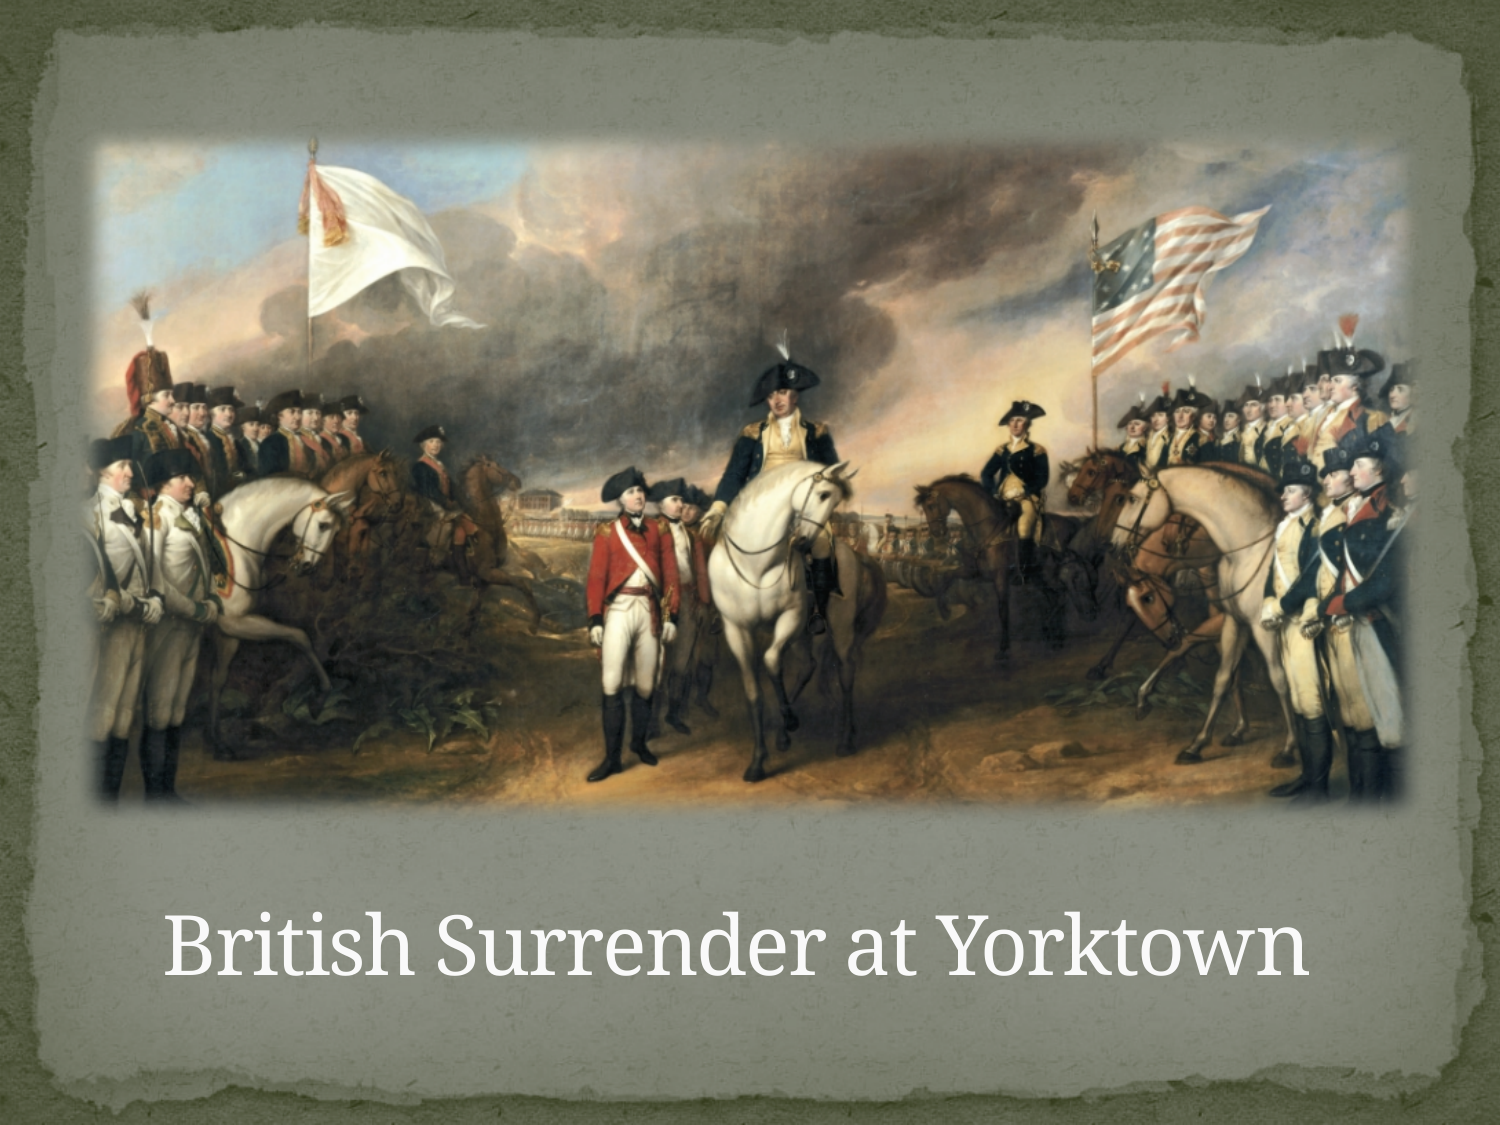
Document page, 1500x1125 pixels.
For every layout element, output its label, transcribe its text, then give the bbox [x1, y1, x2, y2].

title British Surrender at Yorktown [62, 874, 1413, 1001]
picture [74, 124, 1426, 827]
